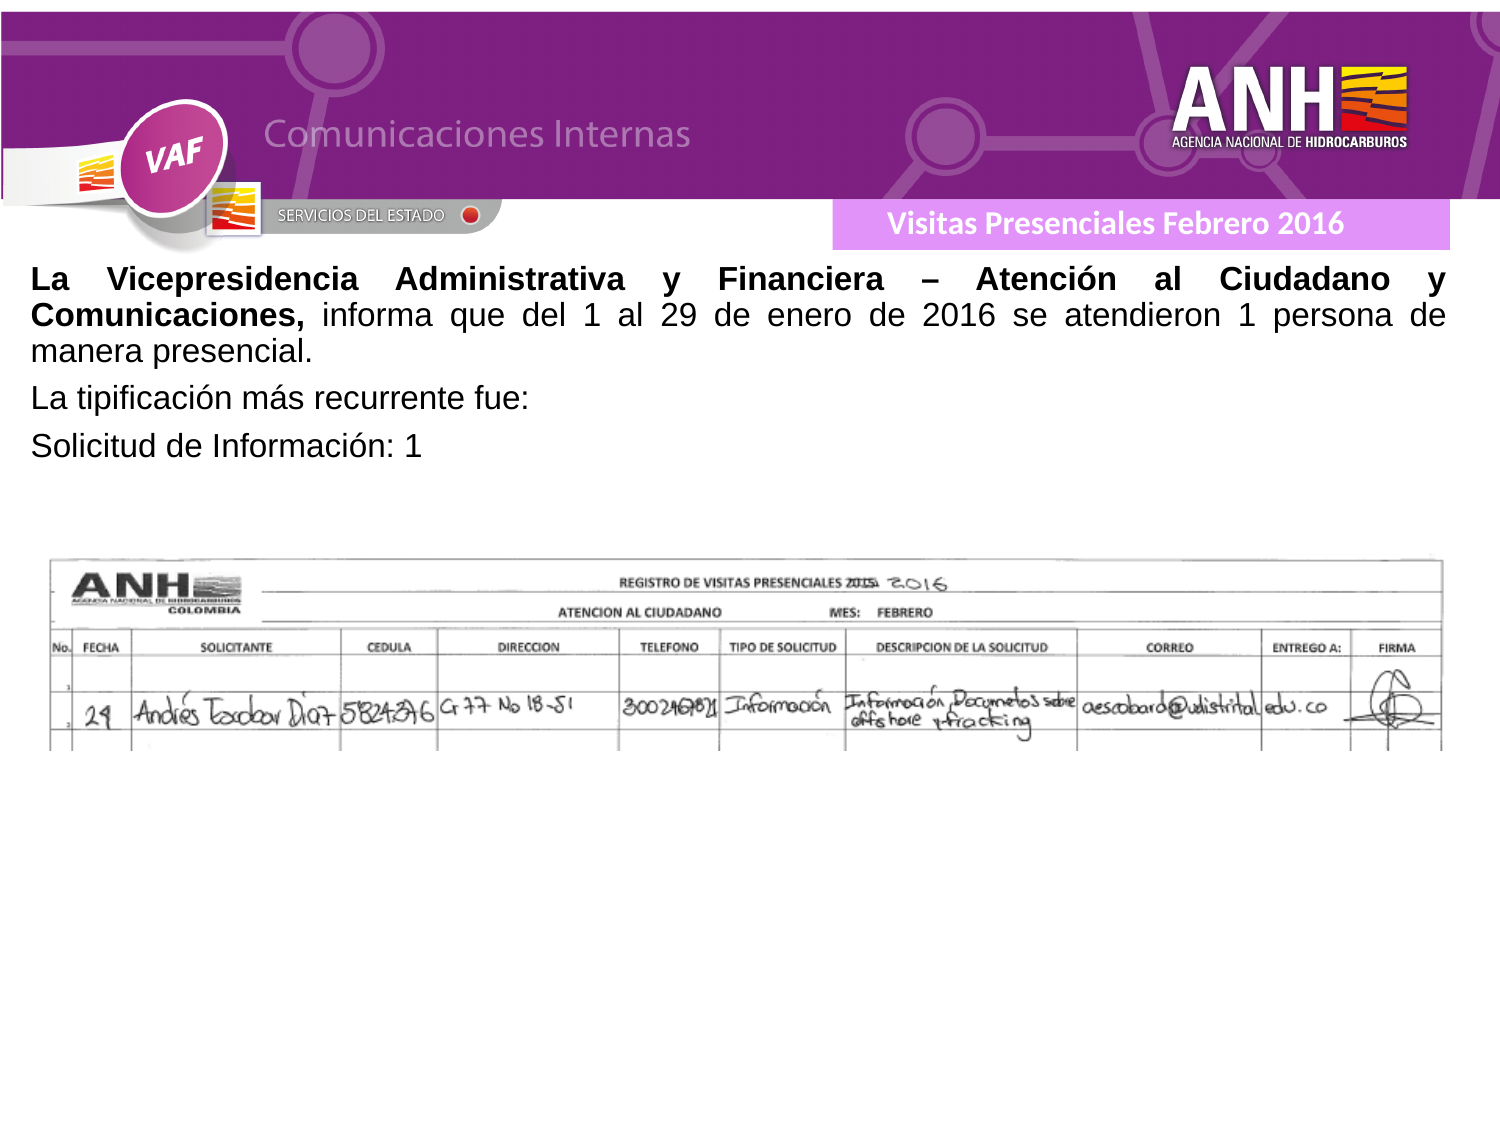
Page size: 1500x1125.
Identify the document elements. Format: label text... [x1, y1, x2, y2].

text_box La Vicepresidencia Administrativa y Financiera – Atención al Ciudadano y Comunicaciones, informa que del 1 al 29 de enero de 2016 se atendieron 1 persona de manera presencial. La tipificación más recurrente fue: Solicitud de Información: 1 [15, 311, 1463, 472]
picture [36, 534, 1464, 751]
picture [0, 0, 1500, 303]
